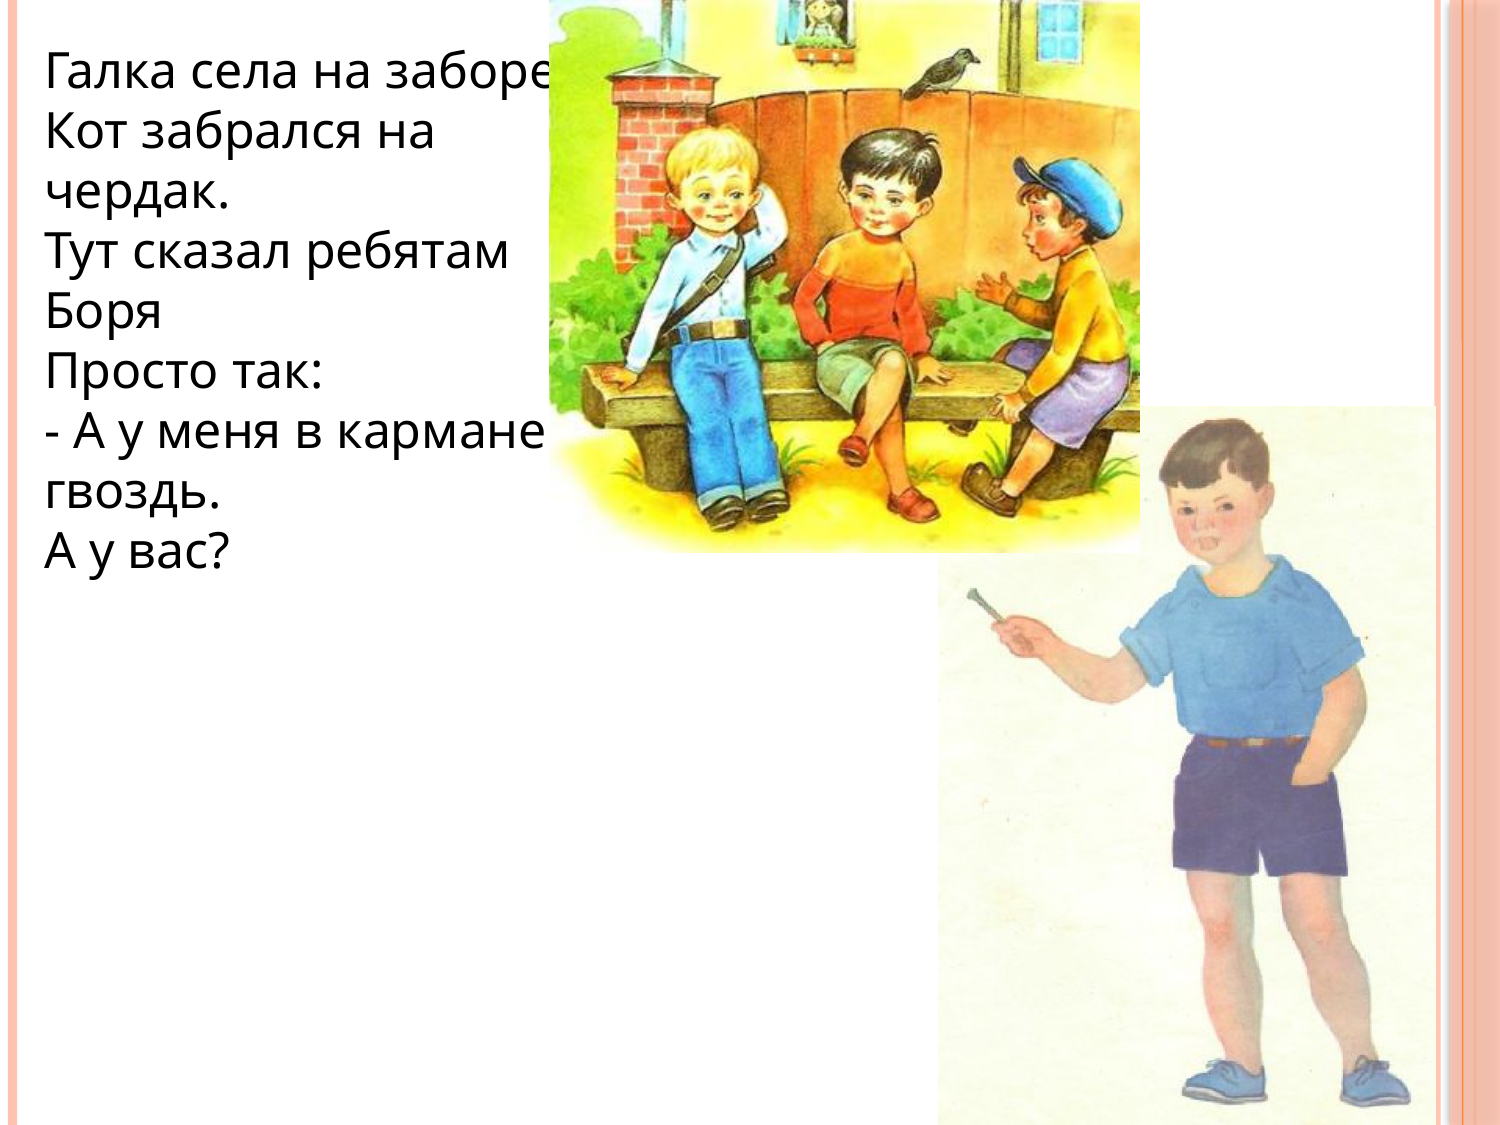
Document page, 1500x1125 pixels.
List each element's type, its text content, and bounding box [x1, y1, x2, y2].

text_box Галка села на заборе, Кот забрался на чердак. Тут сказал ребятам Боря Просто так: - А у меня в кармане гвоздь. А у вас? [29, 30, 594, 586]
picture [548, 0, 1436, 1125]
